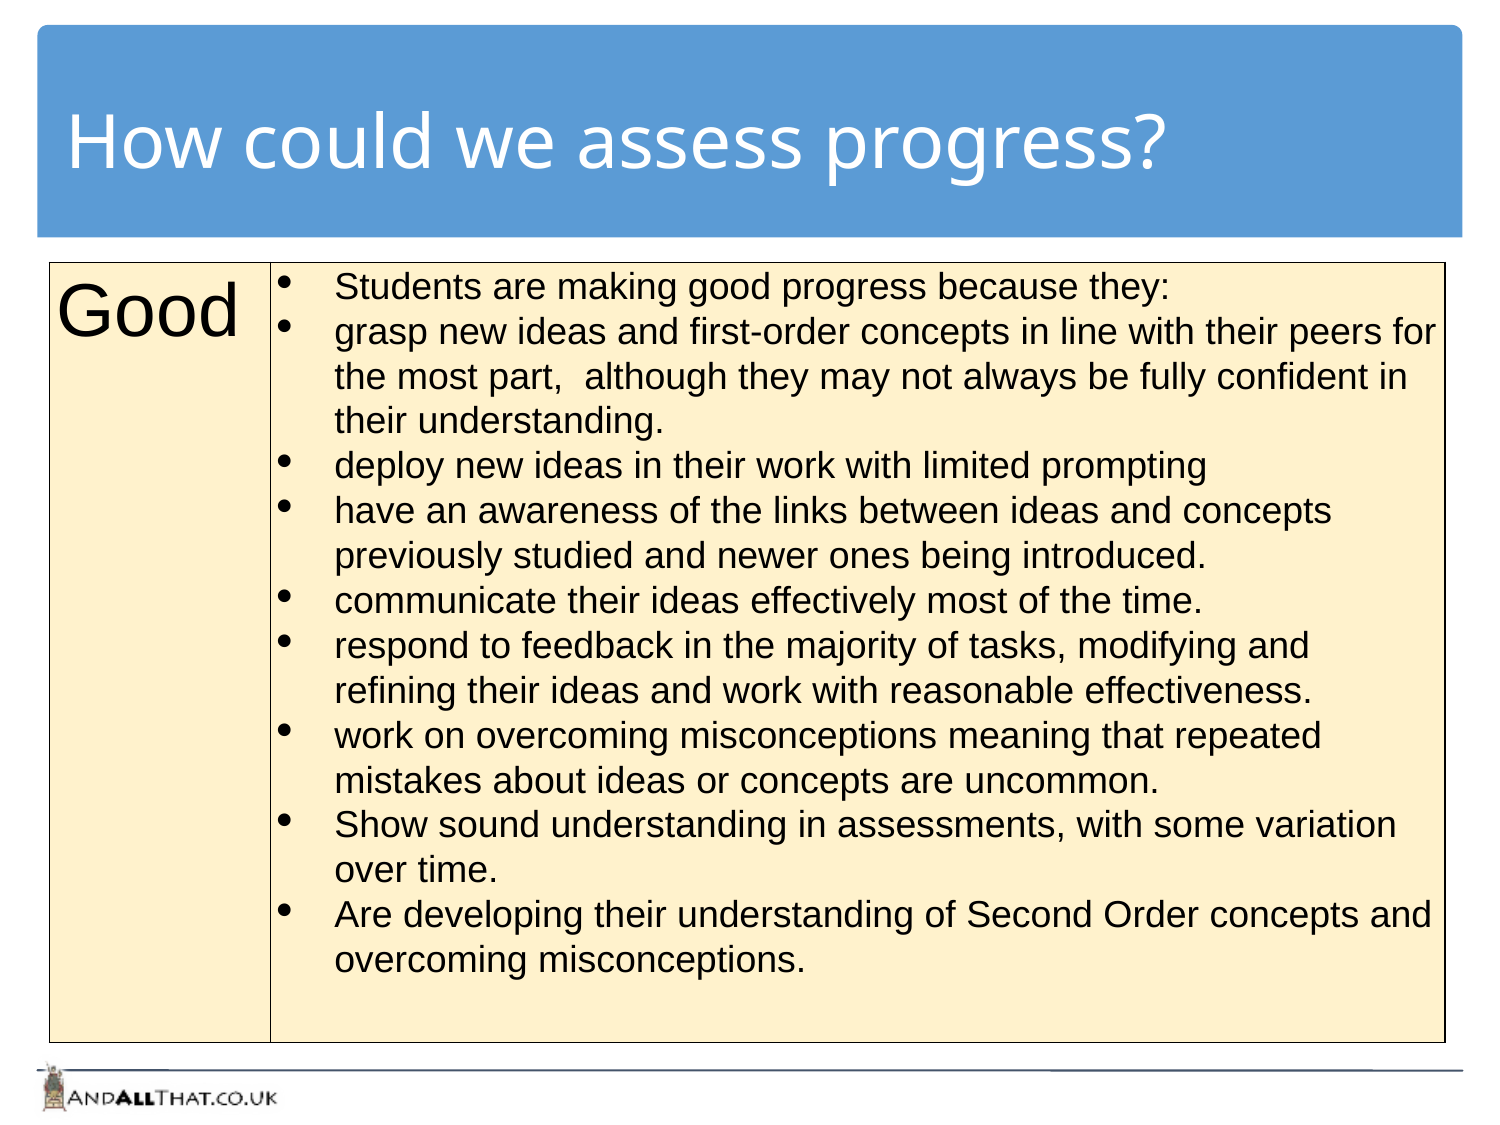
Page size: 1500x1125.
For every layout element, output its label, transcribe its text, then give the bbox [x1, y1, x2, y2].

picture [31, 1050, 298, 1123]
table_header Students are making good progress because they: grasp new ideas and first-order concepts in line with their peers for the most part, although they may not always be fully confident in their understanding. deploy new ideas in their work with limited prompting have an awareness of the links between ideas and concepts previously studied and newer ones being introduced. communicate their ideas effectively most of the time. respond to feedback in the majority of tasks, modifying and refining their ideas and work with reasonable effectiveness. work on overcoming misconceptions meaning that repeated mistakes about ideas or concepts are uncommon. Show sound understanding in assessments, with some variation over time. Are developing their understanding of Second Order concepts and overcoming misconceptions. [271, 263, 1444, 1042]
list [840, 464, 1367, 841]
title How could we assess progress? [50, 45, 1433, 233]
table_header Good [50, 263, 270, 1042]
